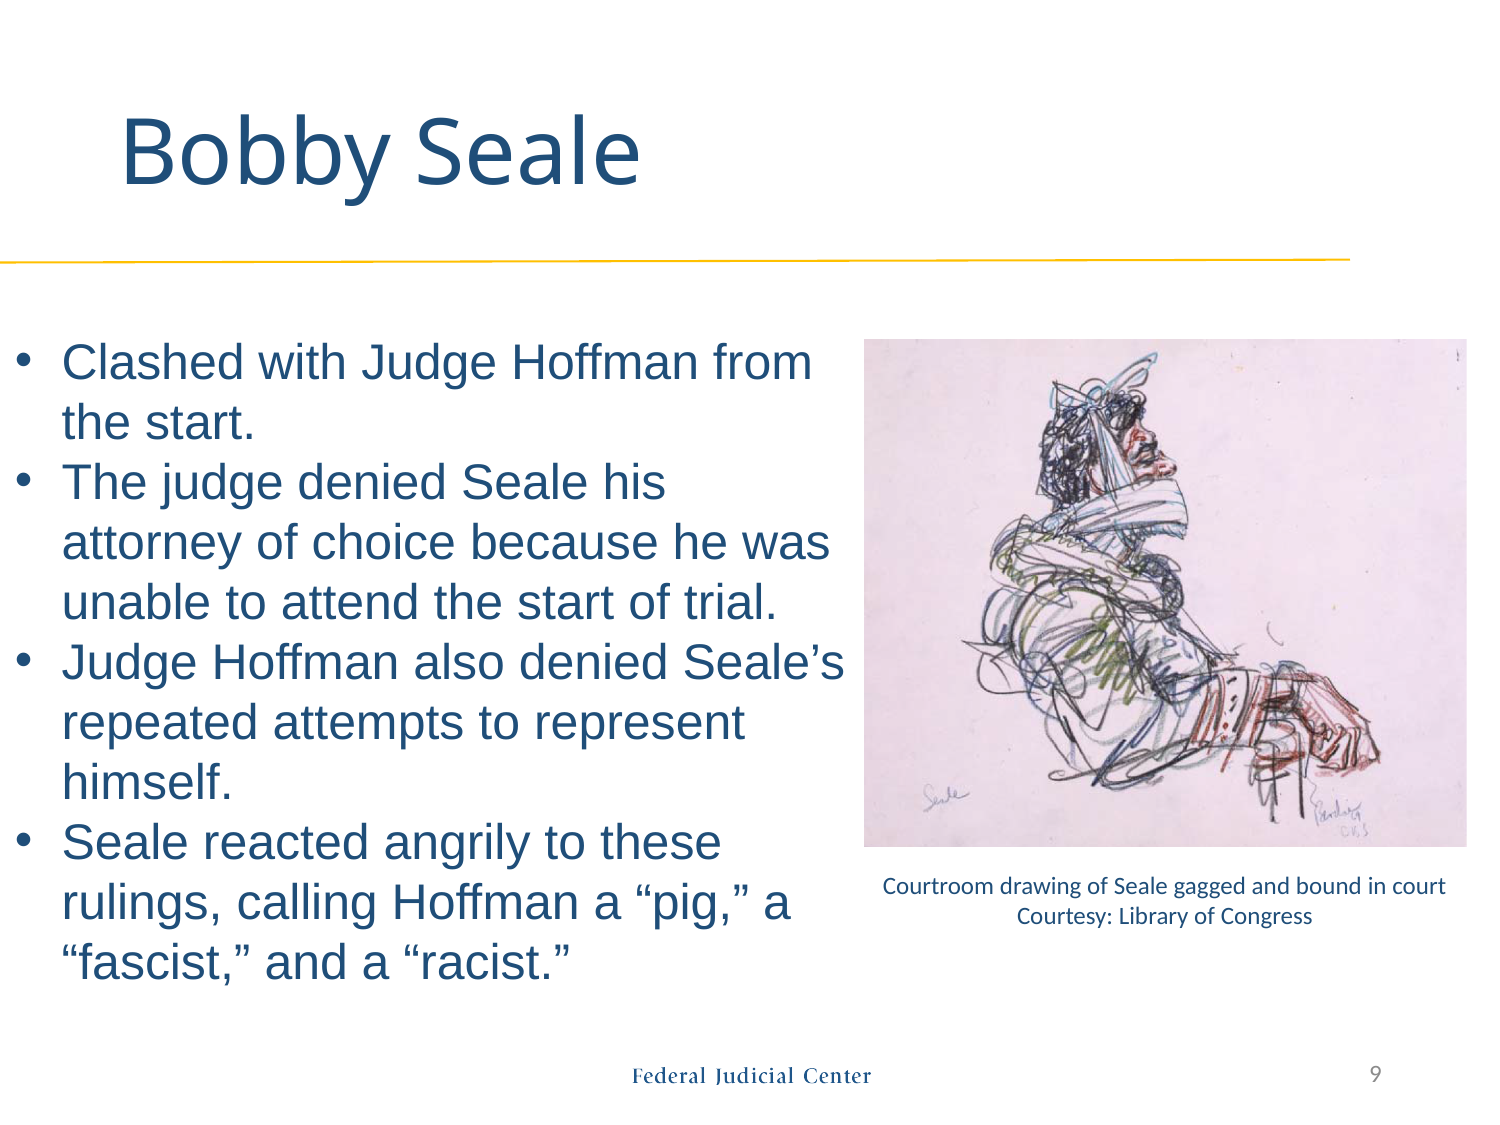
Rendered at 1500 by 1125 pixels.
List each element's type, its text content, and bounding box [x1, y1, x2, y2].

picture [627, 1061, 873, 1085]
slide_number 9 [1059, 1042, 1397, 1103]
text_box Courtroom drawing of Seale gagged and bound in court Courtesy: Library of Congress [864, 861, 1467, 937]
text_box Clashed with Judge Hoffman from the start. The judge denied Seale his attorney of choice because he was unable to attend the start of trial. Judge Hoffman also denied Seale’s repeated attempts to represent himself. Seale reacted angrily to these rulings, calling Hoffman a “pig,” a “fascist,” and a “racist.” [0, 321, 864, 997]
title Bobby Seale [103, 45, 1397, 264]
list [863, 338, 1467, 847]
